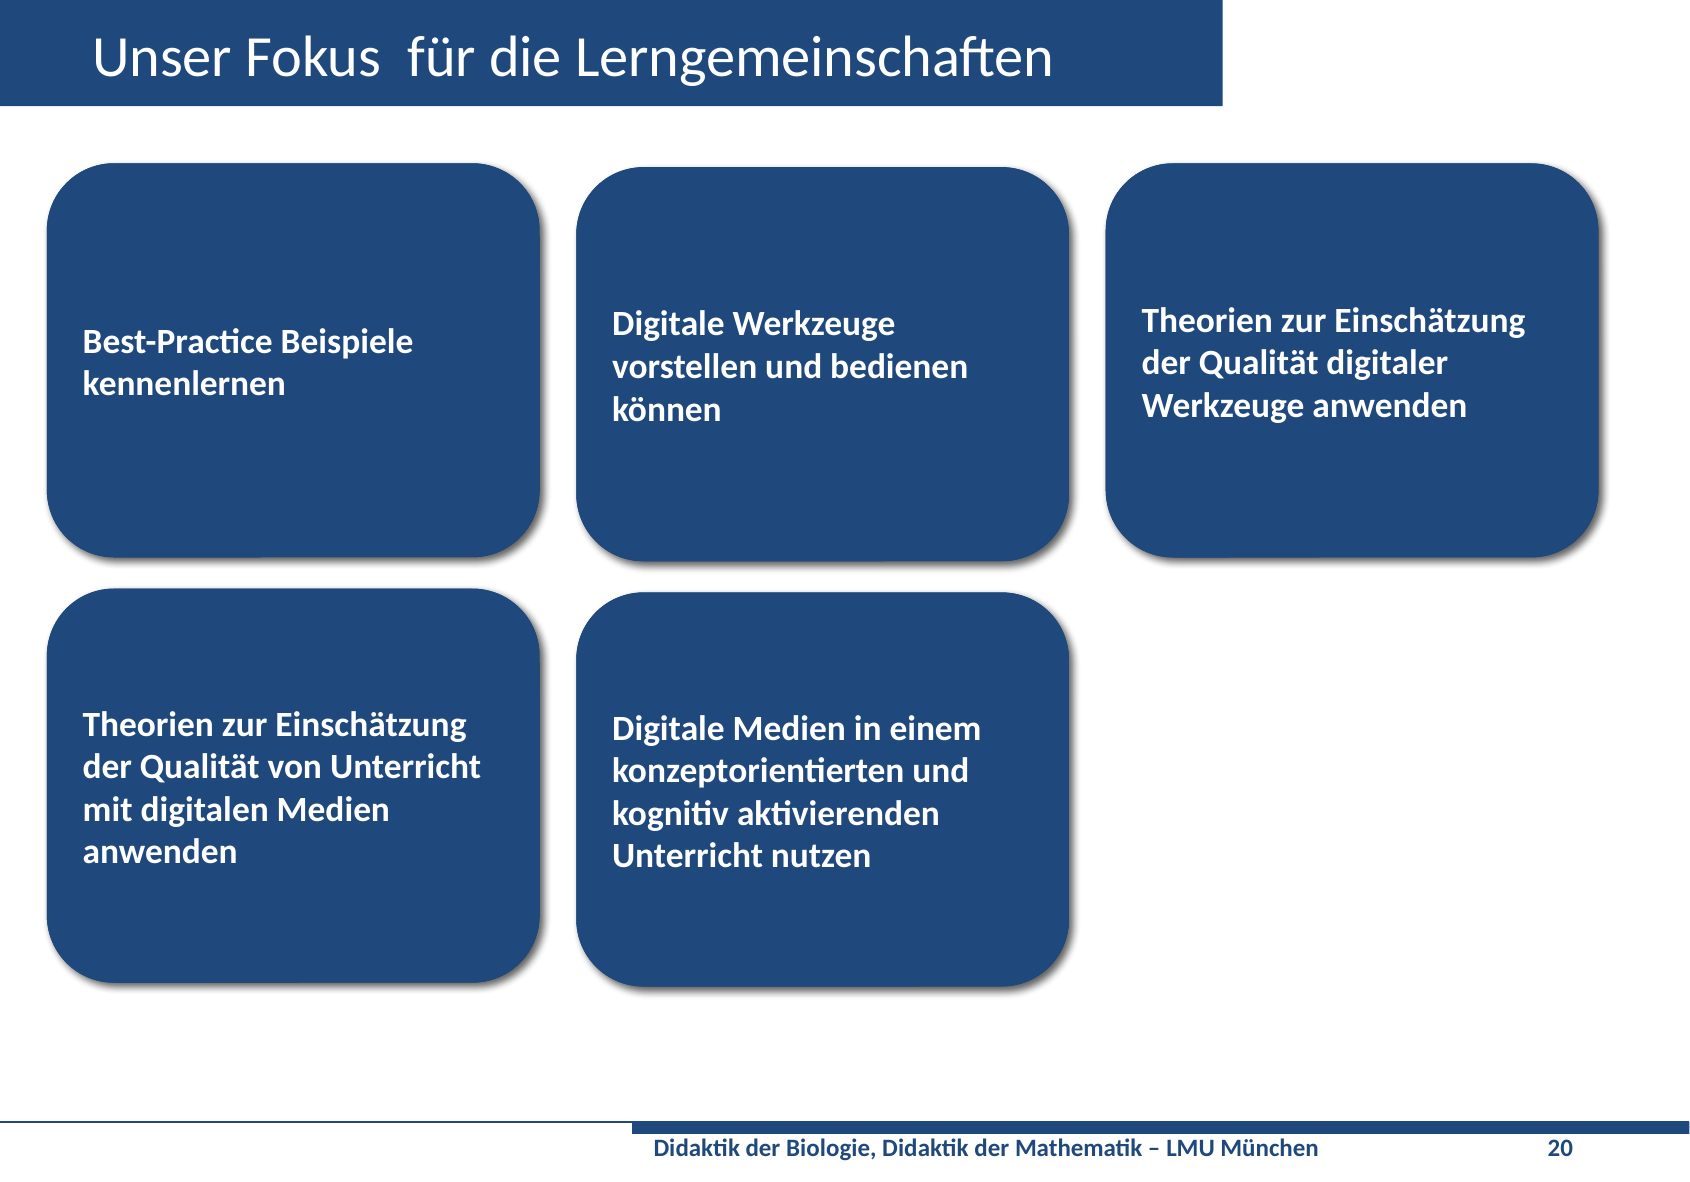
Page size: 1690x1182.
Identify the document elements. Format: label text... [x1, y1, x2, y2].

text_box Best-Practice Beispiele kennenlernen [46, 163, 540, 558]
text_box Digitale Werkzeuge vorstellen und bedienen können [576, 167, 1069, 562]
text_box Theorien zur Einschätzung der Qualität digitaler Werkzeuge anwenden [1105, 163, 1599, 558]
title Unser Fokus für die Lerngemeinschaften [76, 0, 1211, 107]
text_box Theorien zur Einschätzung der Qualität von Unterricht mit digitalen Medien anwenden [46, 588, 540, 983]
text_box Digitale Medien in einem konzeptorientierten und kognitiv aktivierenden Unterricht nutzen [576, 592, 1069, 987]
